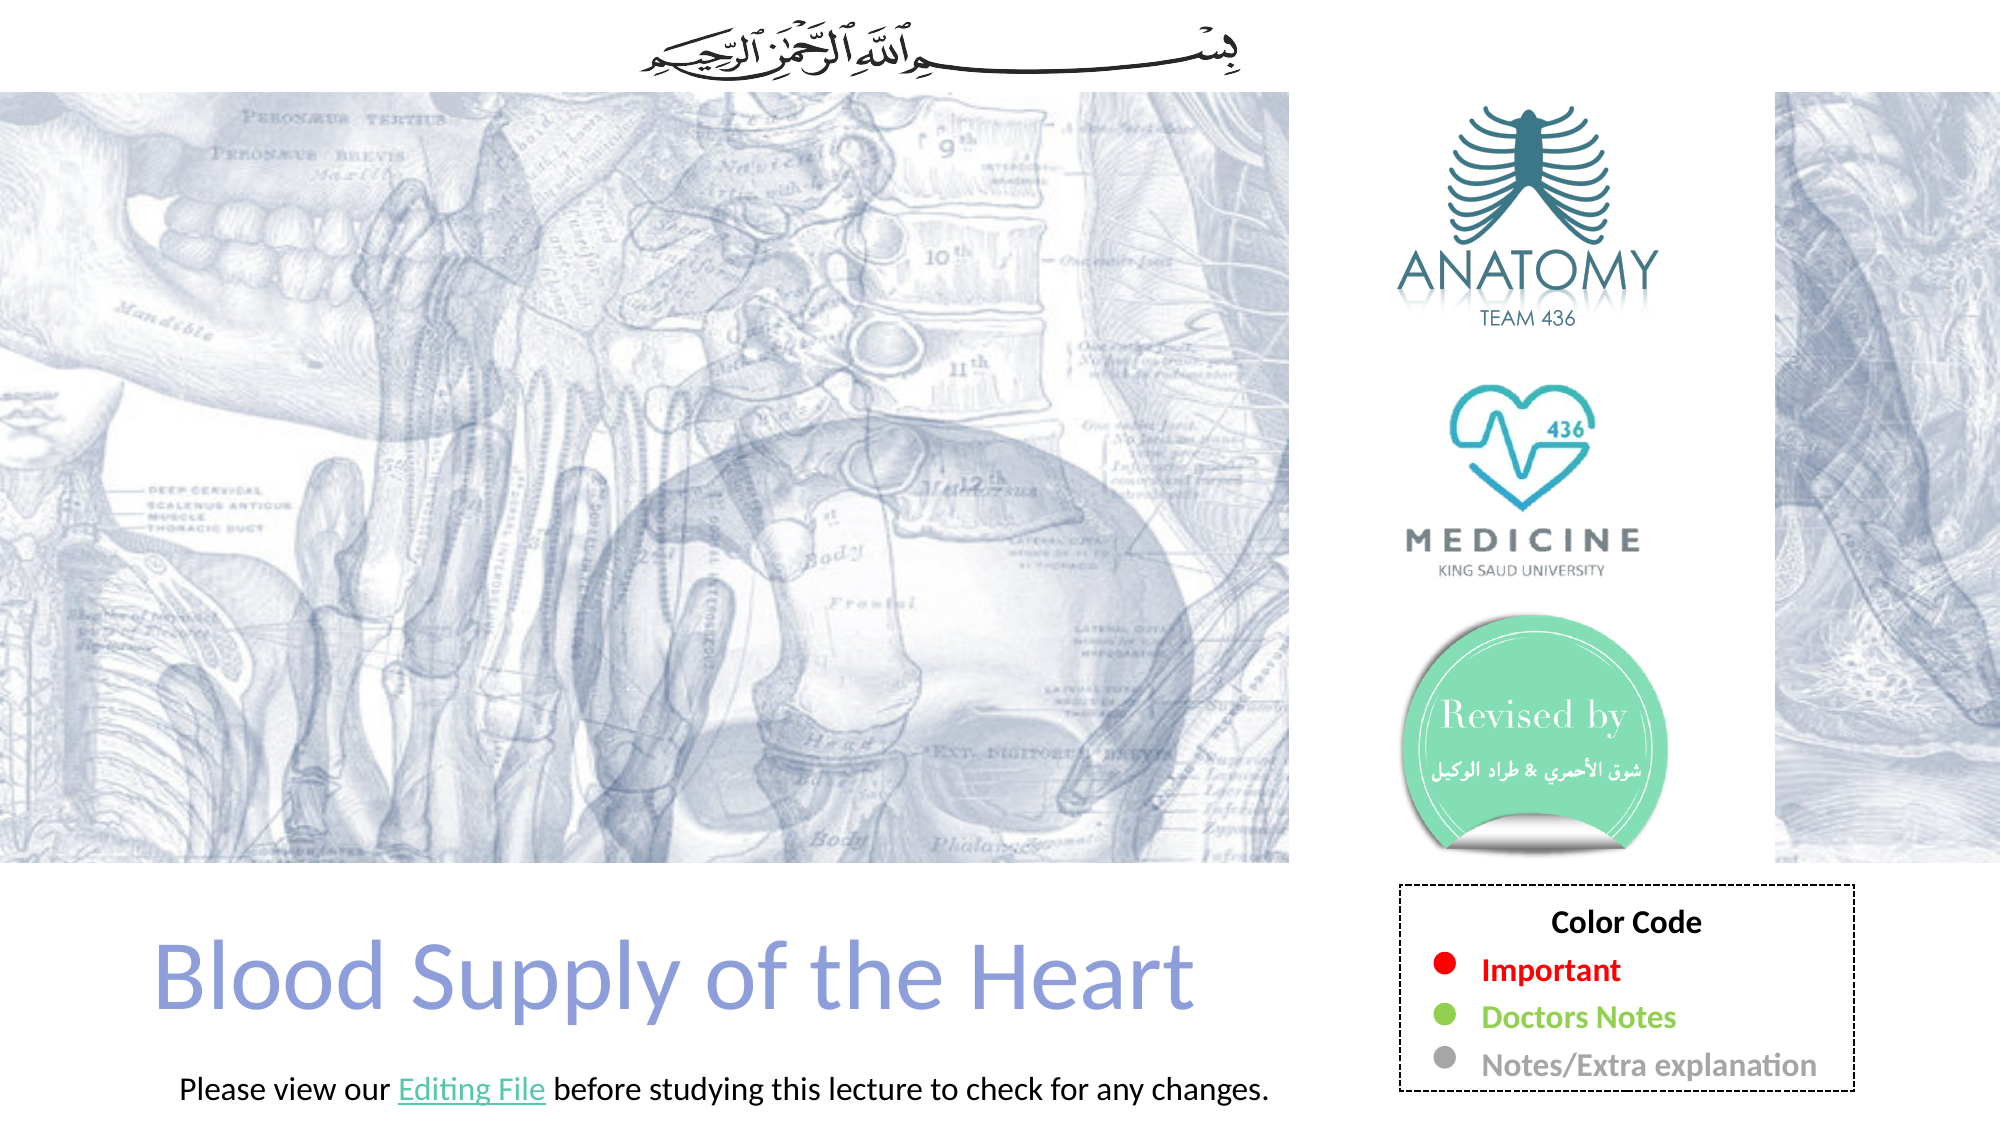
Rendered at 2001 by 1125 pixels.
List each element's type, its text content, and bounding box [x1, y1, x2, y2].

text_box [0, 20, 2000, 864]
text_box Please view our Editing File before studying this lecture to check for any changes. [164, 1059, 1286, 1115]
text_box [1400, 884, 1855, 1091]
title Blood Supply of the Heart [37, 902, 1313, 1053]
